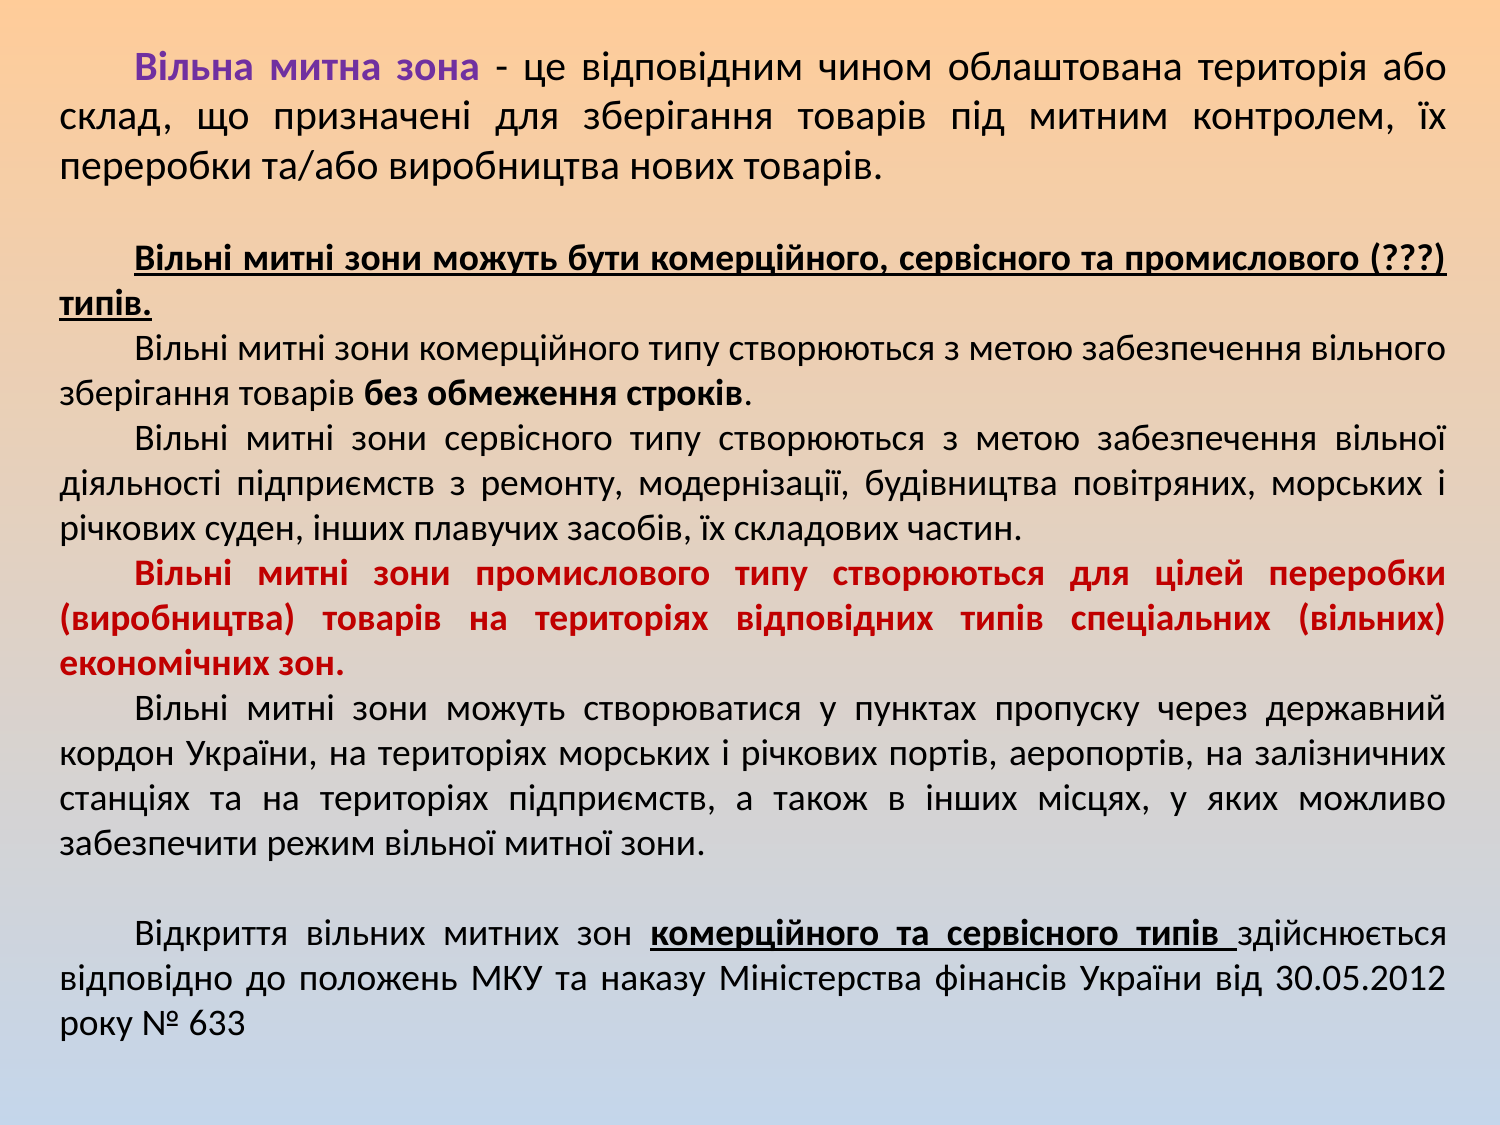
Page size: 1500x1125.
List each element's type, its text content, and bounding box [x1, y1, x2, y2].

text_box Вільна митна зона - це відповідним чином облаштована територія або склад, що призначені для зберігання товарів під митним контролем, їх переробки та/або виробництва нових товарів. Вільні митні зони можуть бути комерційного, сервісного та промислового (???) типів. Вільні митні зони комерційного типу створюються з метою забезпечення вільного зберігання товарів без обмеження строків. Вільні митні зони сервісного типу створюються з метою забезпечення вільної діяльності підприємств з ремонту, модернізації, будівництва повітряних, морських і річкових суден, інших плавучих засобів, їх складових частин. Вільні митні зони промислового типу створюються для цілей переробки (виробництва) товарів на територіях відповідних типів спеціальних (вільних) економічних зон. Вільні митні зони можуть створюватися у пунктах пропуску через державний кордон України, на територіях морських і річкових портів, аеропортів, на залізничних станціях та на територіях підприємств, а також в інших місцях, у яких можливо забезпечити режим вільної митної зони. Відкриття вільних митних зон комерційного та сервісного типів здійснюється відповідно до положень МКУ та наказу Міністерства фінансів України від 30.05.2012 року № 633 [44, 30, 1463, 1051]
